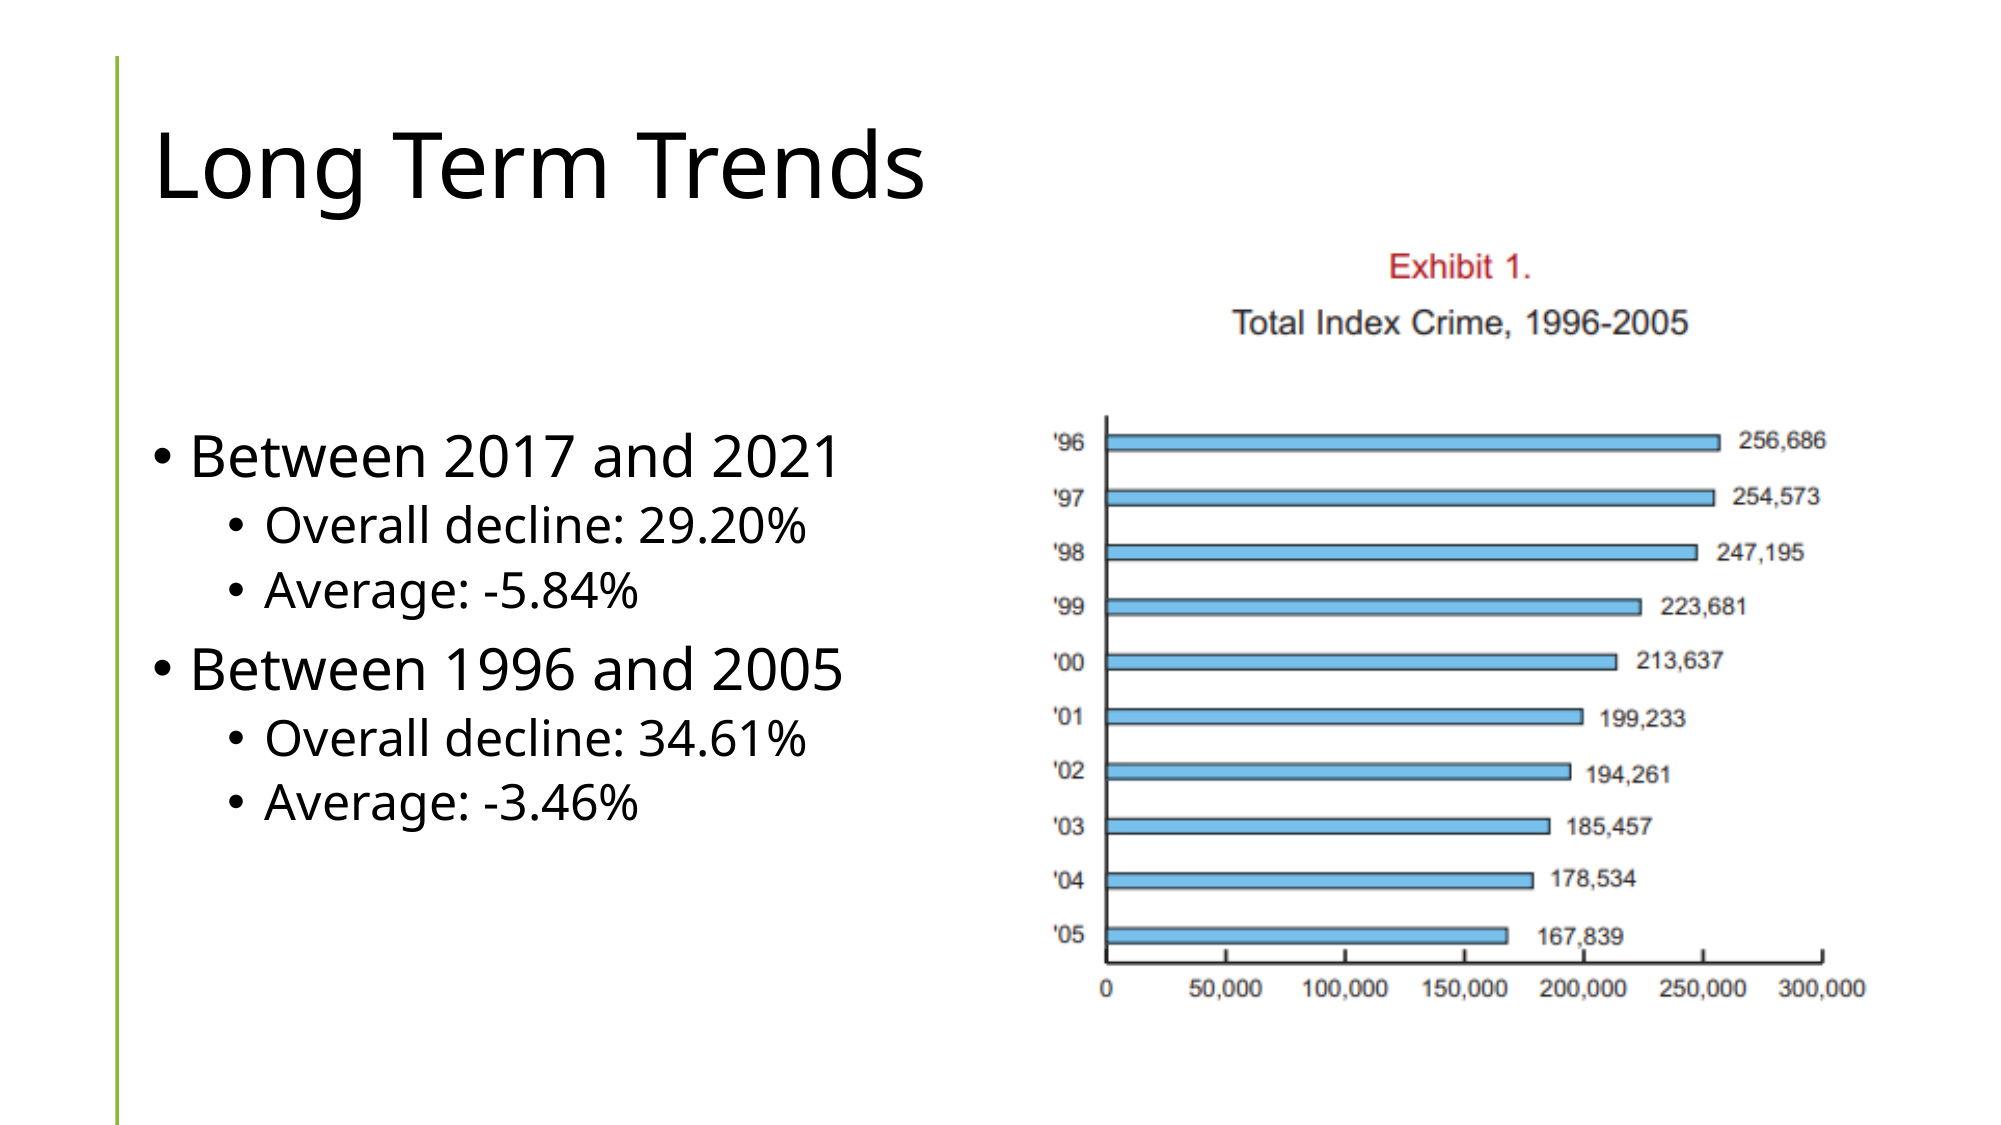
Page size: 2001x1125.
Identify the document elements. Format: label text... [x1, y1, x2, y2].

list Between 2017 and 2021 Overall decline: 29.20% Average: -5.84% Between 1996 and 2005 Overall decline: 34.61% Average: -3.46% [137, 419, 999, 1014]
title Long Term Trends [137, 59, 1863, 278]
picture [999, 229, 1900, 1045]
